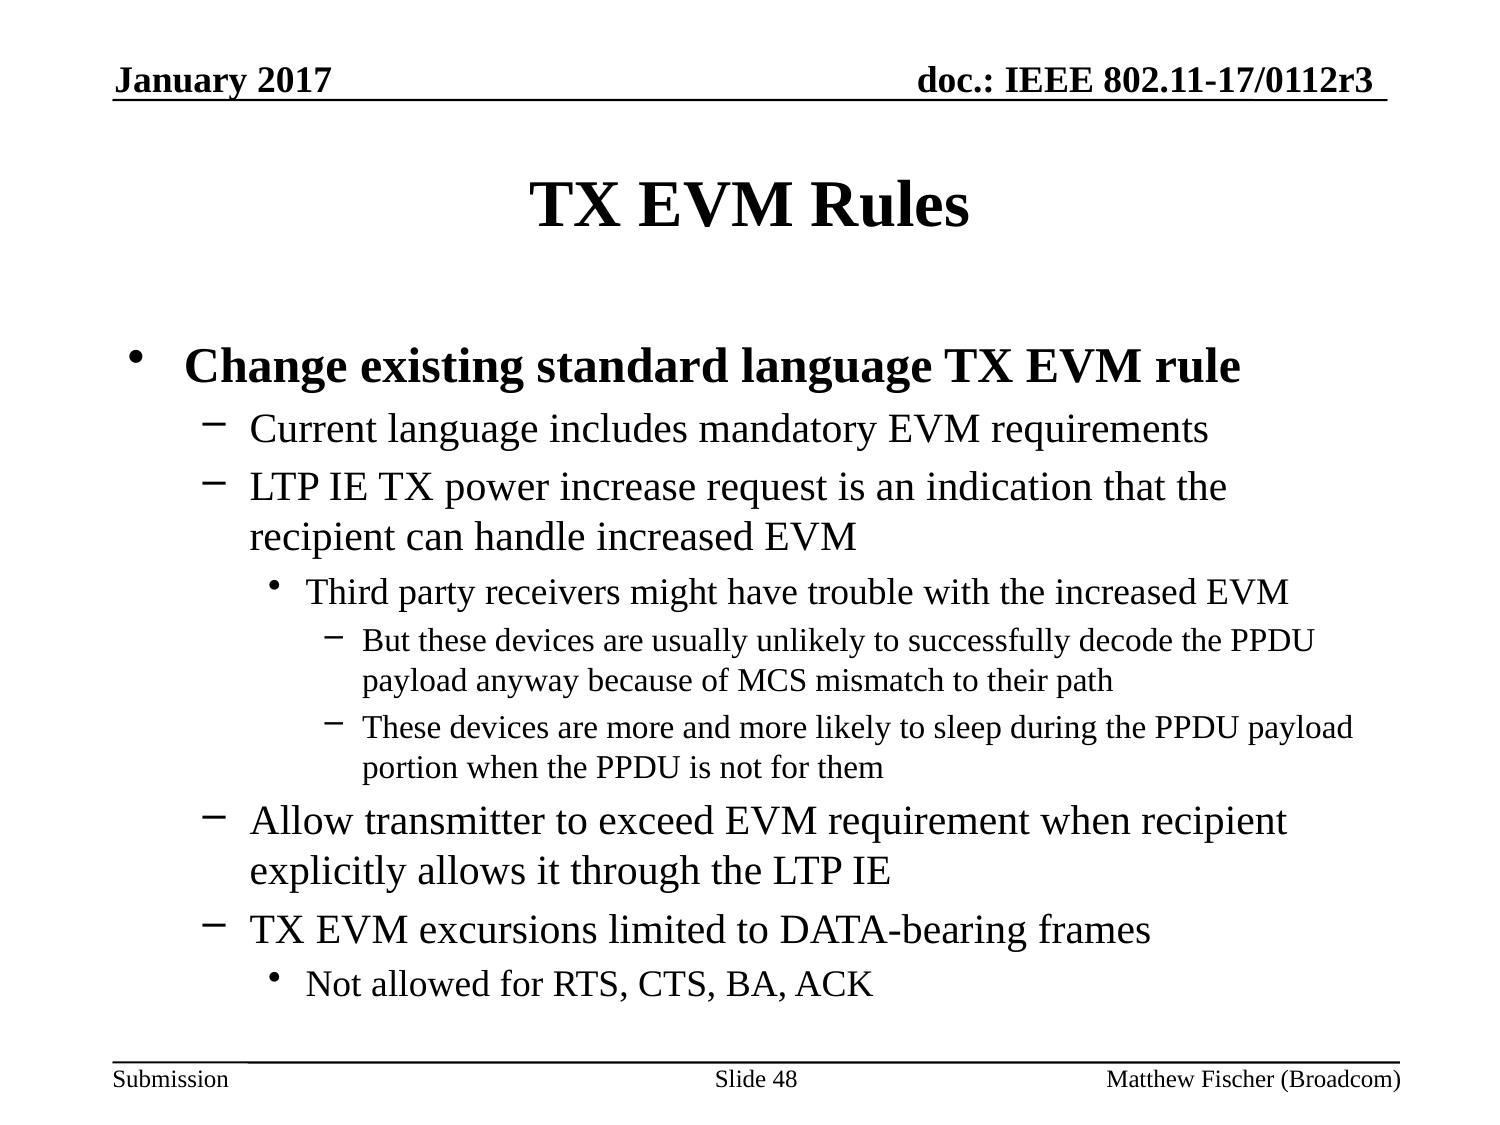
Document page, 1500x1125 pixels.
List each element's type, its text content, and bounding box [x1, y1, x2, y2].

slide_number Slide 48 [712, 1061, 800, 1093]
footer Matthew Fischer (Broadcom) [1102, 1061, 1402, 1093]
list Change existing standard language TX EVM rule Current language includes mandatory EVM requirements LTP IE TX power increase request is an indication that the recipient can handle increased EVM Third party receivers might have trouble with the increased EVM But these devices are usually unlikely to successfully decode the PPDU payload anyway because of MCS mismatch to their path These devices are more and more likely to sleep during the PPDU payload portion when the PPDU is not for them Allow transmitter to exceed EVM requirement when recipient explicitly allows it through the LTP IE TX EVM excursions limited to DATA-bearing frames Not allowed for RTS, CTS, BA, ACK [112, 324, 1388, 1001]
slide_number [114, 54, 335, 101]
title TX EVM Rules [112, 112, 1388, 288]
